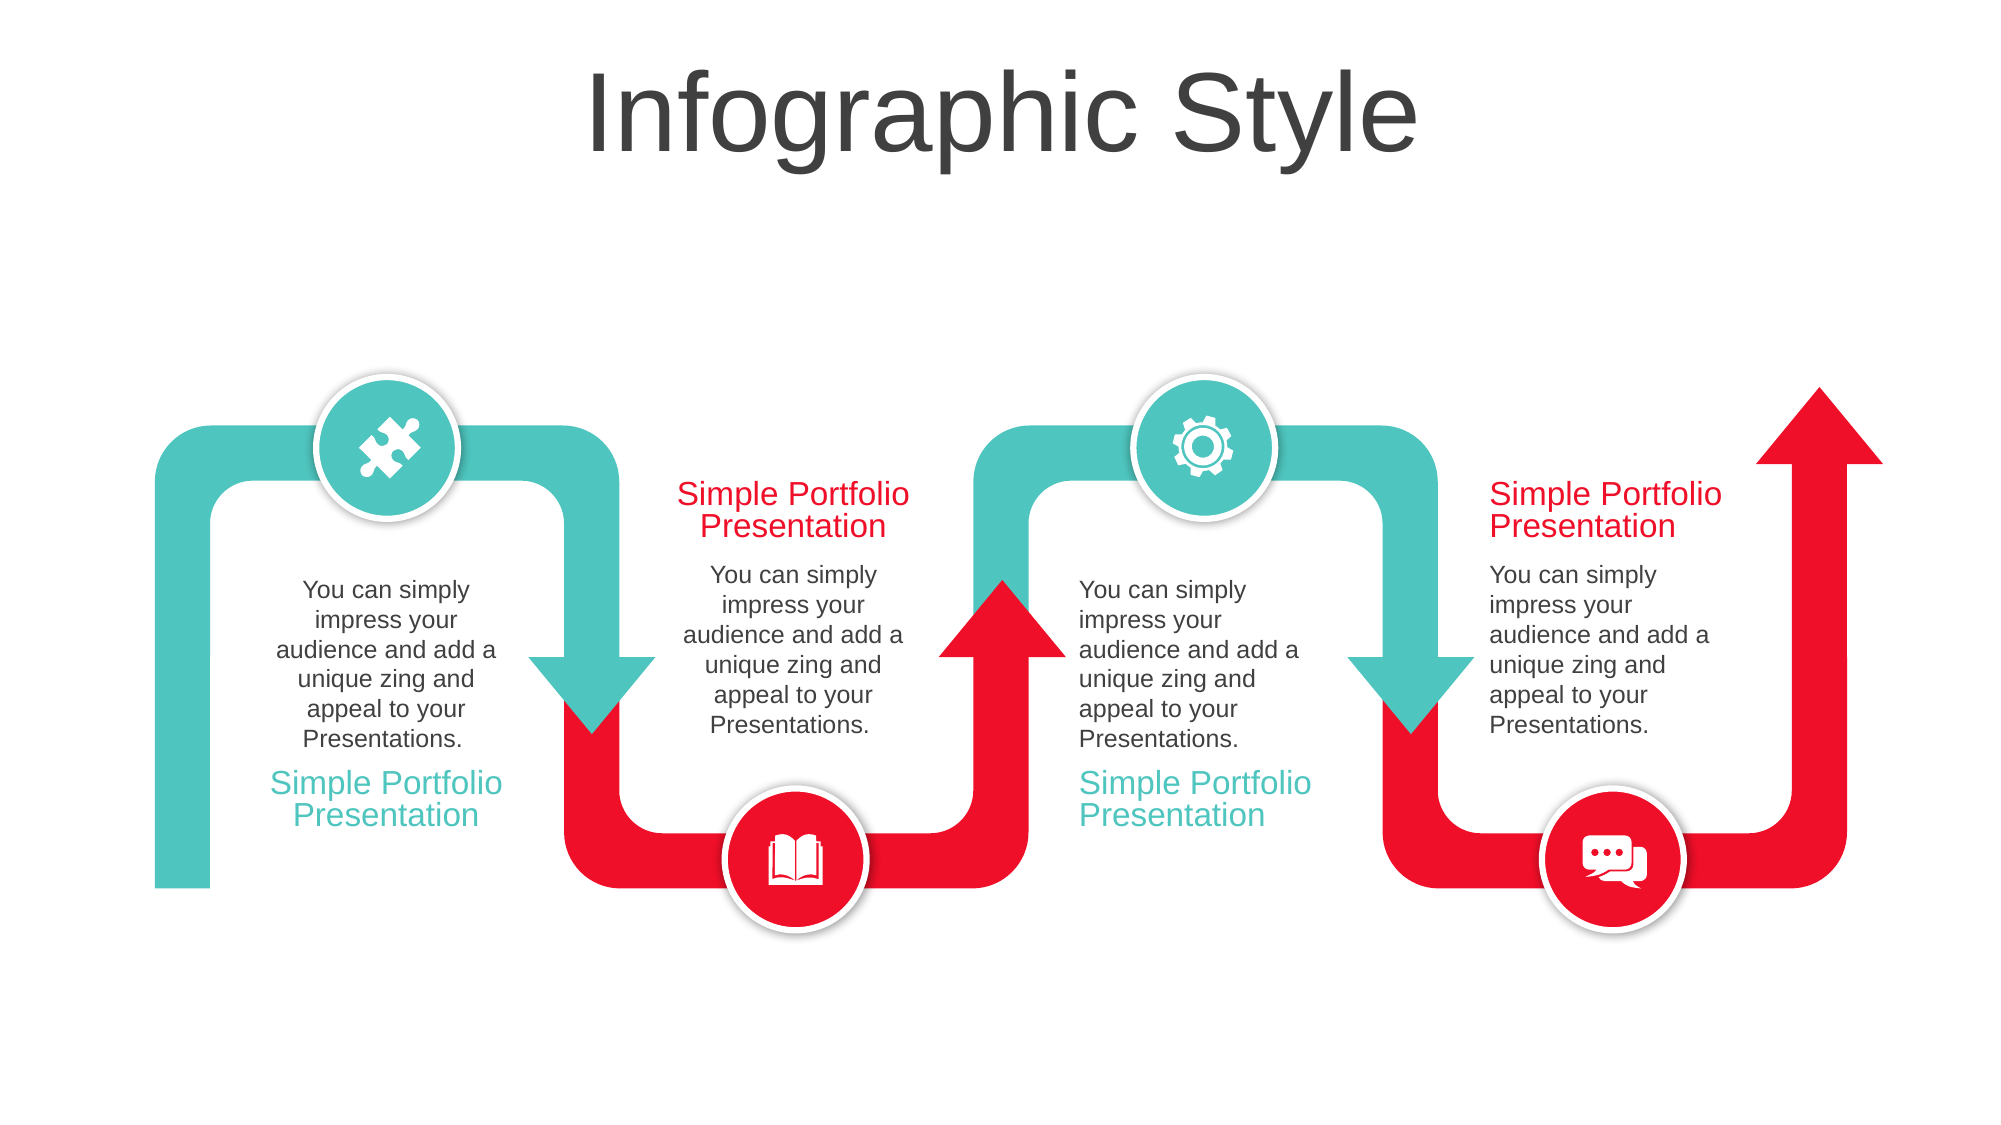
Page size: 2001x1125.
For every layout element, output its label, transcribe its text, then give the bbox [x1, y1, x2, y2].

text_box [973, 425, 1475, 735]
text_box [1474, 472, 1752, 749]
text_box [404, 417, 421, 425]
text_box [1181, 414, 1217, 425]
text_box [730, 889, 862, 932]
text_box [380, 415, 400, 425]
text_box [154, 425, 656, 889]
text_box [1136, 375, 1273, 425]
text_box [1064, 565, 1341, 842]
text_box [318, 375, 456, 425]
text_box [656, 579, 1066, 889]
text_box [1547, 889, 1679, 932]
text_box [657, 472, 931, 749]
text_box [250, 565, 524, 842]
list Infographic Style [53, 55, 1952, 175]
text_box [1382, 386, 1884, 889]
